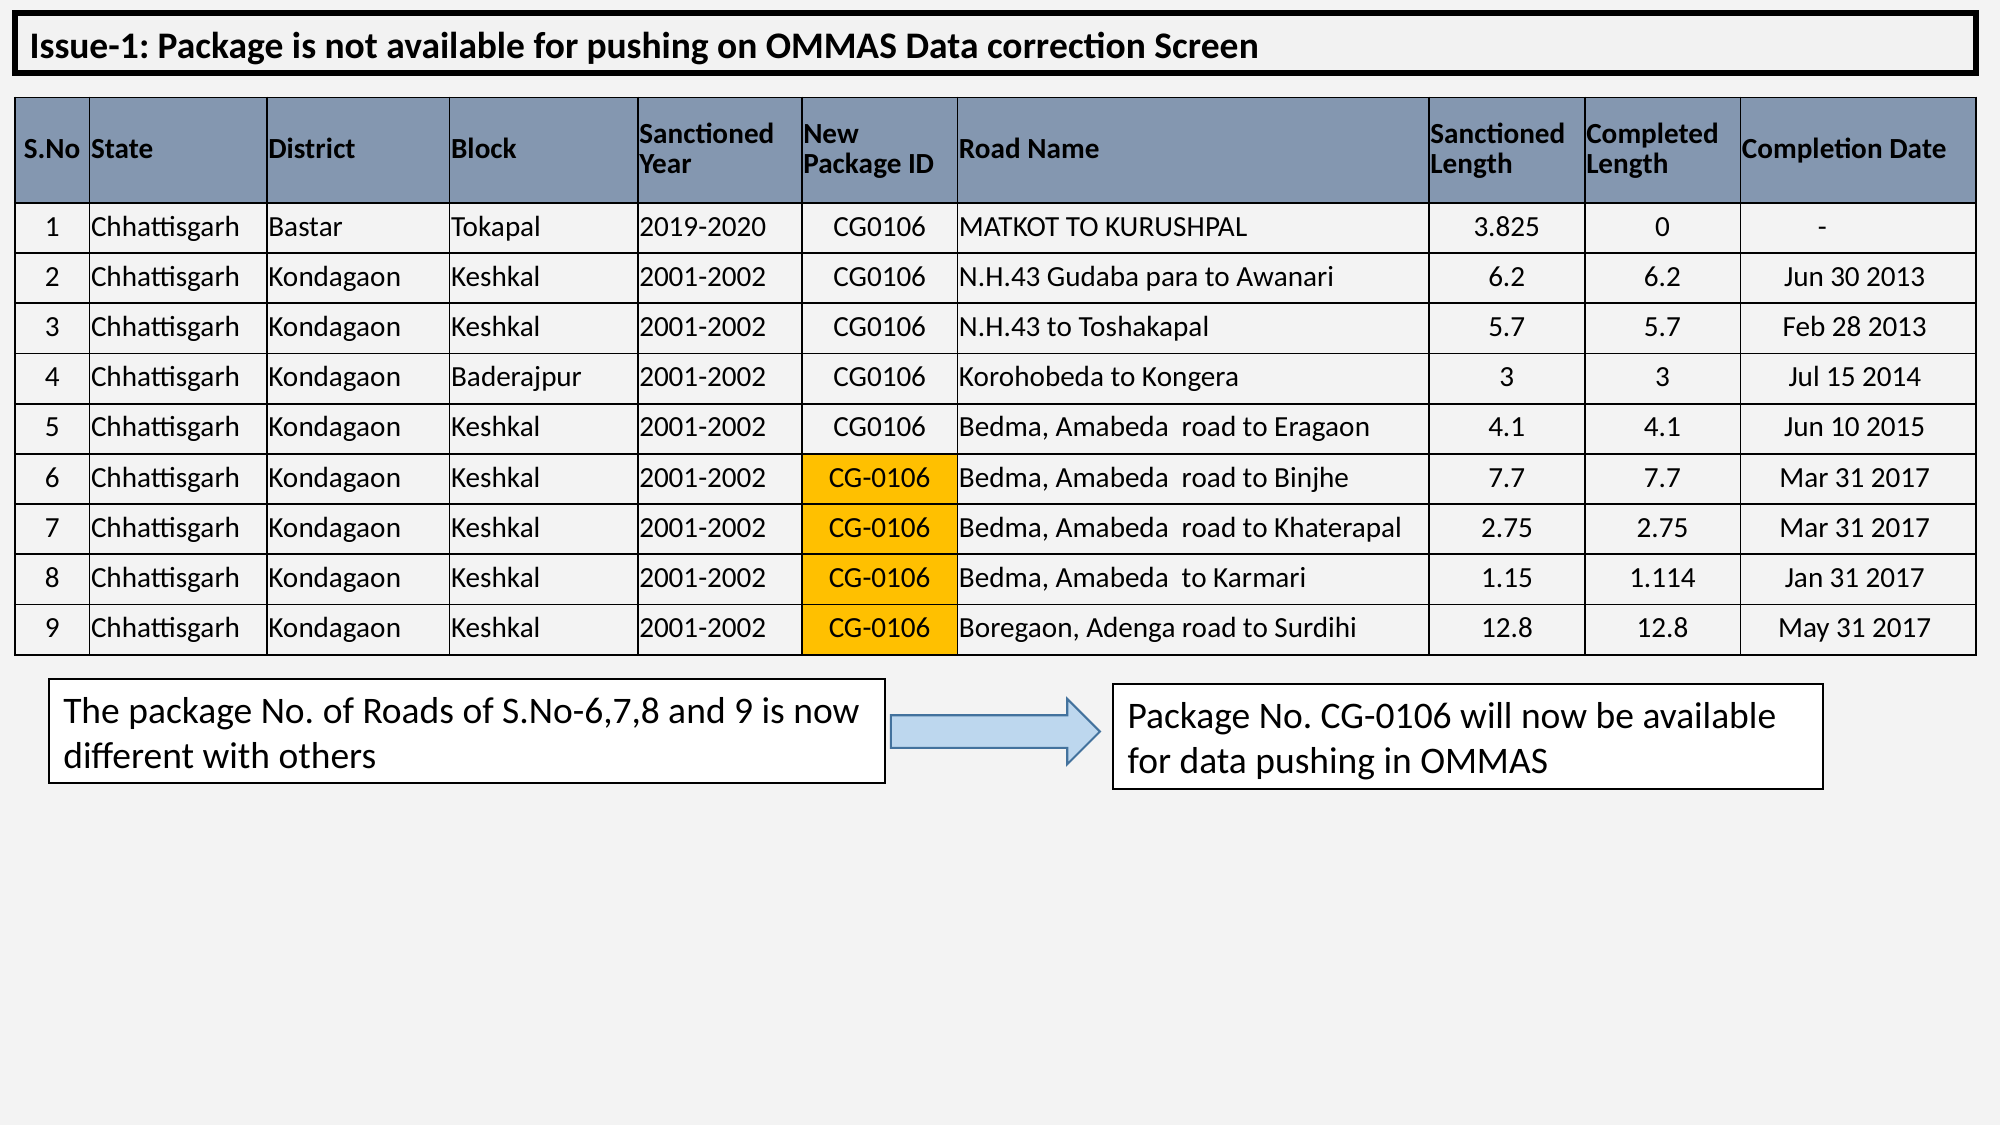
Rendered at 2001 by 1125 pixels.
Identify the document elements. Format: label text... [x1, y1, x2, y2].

table_cell Kondagaon [268, 455, 449, 503]
table_cell 2001-2002 [639, 605, 801, 654]
table_cell CG-0106 [803, 455, 957, 503]
table_header Sanctioned Length [1430, 98, 1584, 202]
table_cell CG-0106 [803, 505, 957, 553]
table_header Road Name [958, 98, 1428, 202]
table_cell 2019-2020 [639, 204, 801, 252]
table_cell Kondagaon [268, 405, 449, 453]
table_cell 2001-2002 [639, 254, 801, 302]
table_header State [90, 98, 266, 202]
table_cell Jun 10 2015 [1741, 405, 1975, 453]
table_cell Tokapal [450, 204, 637, 252]
table_cell CG-0106 [803, 605, 957, 654]
table_cell Chhattisgarh [90, 455, 266, 503]
table_cell Keshkal [450, 555, 637, 604]
table_cell 6.2 [1430, 254, 1584, 302]
table_cell 1 [16, 204, 89, 252]
table_cell Bedma, Amabeda road to Binjhe [958, 455, 1428, 503]
table_cell 5.7 [1430, 304, 1584, 353]
table_cell Mar 31 2017 [1741, 455, 1975, 503]
table_cell Boregaon, Adenga road to Surdihi [958, 605, 1428, 654]
table_cell 4.1 [1430, 405, 1584, 453]
table_cell 2001-2002 [639, 304, 801, 353]
table_cell 8 [16, 555, 89, 604]
table_cell MATKOT TO KURUSHPAL [958, 204, 1428, 252]
table_cell 3 [1586, 354, 1740, 403]
table_cell Chhattisgarh [90, 405, 266, 453]
table_cell 6 [16, 455, 89, 503]
table_header Block [450, 98, 637, 202]
table_header Completed Length [1586, 98, 1740, 202]
table_cell Jan 31 2017 [1741, 555, 1975, 604]
text_box The package No. of Roads of S.No-6,7,8 and 9 is now different with others [48, 678, 886, 784]
table_cell Keshkal [450, 505, 637, 553]
table_cell 3.825 [1430, 204, 1584, 252]
table_cell CG0106 [803, 204, 957, 252]
table_cell 5.7 [1586, 304, 1740, 353]
table_cell 5 [16, 405, 89, 453]
table_cell 2 [16, 254, 89, 302]
table_cell Keshkal [450, 405, 637, 453]
table_cell Jun 30 2013 [1741, 254, 1975, 302]
table_cell Keshkal [450, 455, 637, 503]
table_header New Package ID [803, 98, 957, 202]
table_cell CG-0106 [803, 555, 957, 604]
table_cell 9 [16, 605, 89, 654]
table_cell CG0106 [803, 304, 957, 353]
table_header Sanctioned Year [639, 98, 801, 202]
table_cell 1.114 [1586, 555, 1740, 604]
table_cell 7.7 [1586, 455, 1740, 503]
table_cell N.H.43 to Toshakapal [958, 304, 1428, 353]
table_header S.No [16, 98, 89, 202]
table_cell May 31 2017 [1741, 605, 1975, 654]
table_cell 6.2 [1586, 254, 1740, 302]
table_cell Chhattisgarh [90, 505, 266, 553]
table_cell 2.75 [1586, 505, 1740, 553]
table_cell Chhattisgarh [90, 555, 266, 604]
table_cell 7 [16, 505, 89, 553]
table_cell Chhattisgarh [90, 605, 266, 654]
table_cell 1.15 [1430, 555, 1584, 604]
table_cell Kondagaon [268, 555, 449, 604]
table_cell Mar 31 2017 [1741, 505, 1975, 553]
table_cell 2001-2002 [639, 505, 801, 553]
table_cell 0 [1586, 204, 1740, 252]
table_cell 4.1 [1586, 405, 1740, 453]
table_cell CG0106 [803, 254, 957, 302]
table_cell Keshkal [450, 605, 637, 654]
table_cell - [1741, 204, 1975, 252]
table_cell Kondagaon [268, 254, 449, 302]
table_cell Kondagaon [268, 304, 449, 353]
table_cell 2001-2002 [639, 405, 801, 453]
table_cell 2001-2002 [639, 455, 801, 503]
table_cell Kondagaon [268, 605, 449, 654]
table_cell 7.7 [1430, 455, 1584, 503]
table_cell 3 [16, 304, 89, 353]
table_cell Korohobeda to Kongera [958, 354, 1428, 403]
table_cell Chhattisgarh [90, 354, 266, 403]
table_cell Keshkal [450, 254, 637, 302]
table_cell Chhattisgarh [90, 304, 266, 353]
text_box Issue-1: Package is not available for pushing on OMMAS Data correction Screen [14, 12, 1977, 74]
table_cell 2.75 [1430, 505, 1584, 553]
table_cell 3 [1430, 354, 1584, 403]
table_cell Feb 28 2013 [1741, 304, 1975, 353]
table_cell Chhattisgarh [90, 254, 266, 302]
table_cell 2001-2002 [639, 354, 801, 403]
table_cell Keshkal [450, 304, 637, 353]
table_cell Bastar [268, 204, 449, 252]
text_box [889, 696, 1102, 767]
table_cell Kondagaon [268, 505, 449, 553]
table_cell Bedma, Amabeda road to Eragaon [958, 405, 1428, 453]
text_box Package No. CG-0106 will now be available for data pushing in OMMAS [1112, 683, 1824, 790]
table_cell Kondagaon [268, 354, 449, 403]
table_cell Bedma, Amabeda to Karmari [958, 555, 1428, 604]
table_cell Baderajpur [450, 354, 637, 403]
table_cell Chhattisgarh [90, 204, 266, 252]
table_cell 12.8 [1430, 605, 1584, 654]
table_cell N.H.43 Gudaba para to Awanari [958, 254, 1428, 302]
table_header Completion Date [1741, 98, 1975, 202]
table_cell 4 [16, 354, 89, 403]
table_cell CG0106 [803, 405, 957, 453]
table_cell 2001-2002 [639, 555, 801, 604]
table_header District [268, 98, 449, 202]
table_cell Bedma, Amabeda road to Khaterapal [958, 505, 1428, 553]
table_cell 12.8 [1586, 605, 1740, 654]
table_cell Jul 15 2014 [1741, 354, 1975, 403]
table_cell CG0106 [803, 354, 957, 403]
